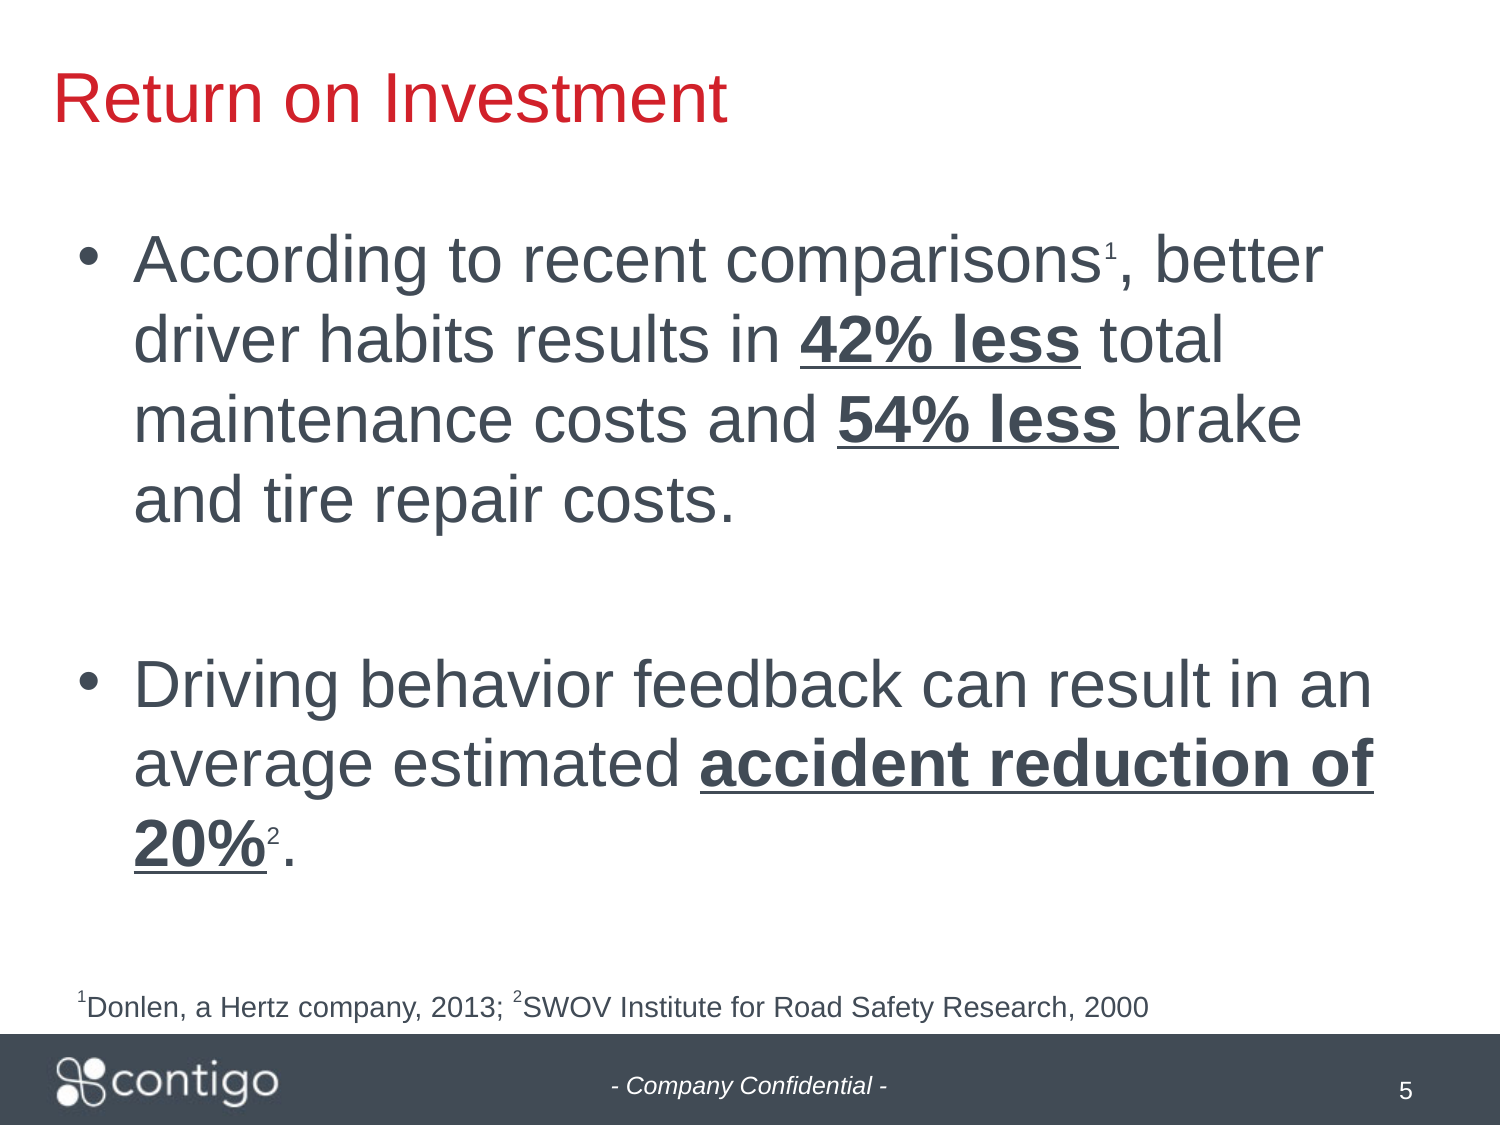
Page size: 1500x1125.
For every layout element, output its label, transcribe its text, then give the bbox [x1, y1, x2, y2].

text_box According to recent comparisons1, better driver habits results in 42% less total maintenance costs and 54% less brake and tire repair costs. Driving behavior feedback can result in an average estimated accident reduction of 20%2. 1Donlen, a Hertz company, 2013; 2SWOV Institute for Road Safety Research, 2000 [62, 208, 1436, 976]
title Return on Investment [37, 49, 1426, 138]
picture [0, 1034, 1500, 1125]
